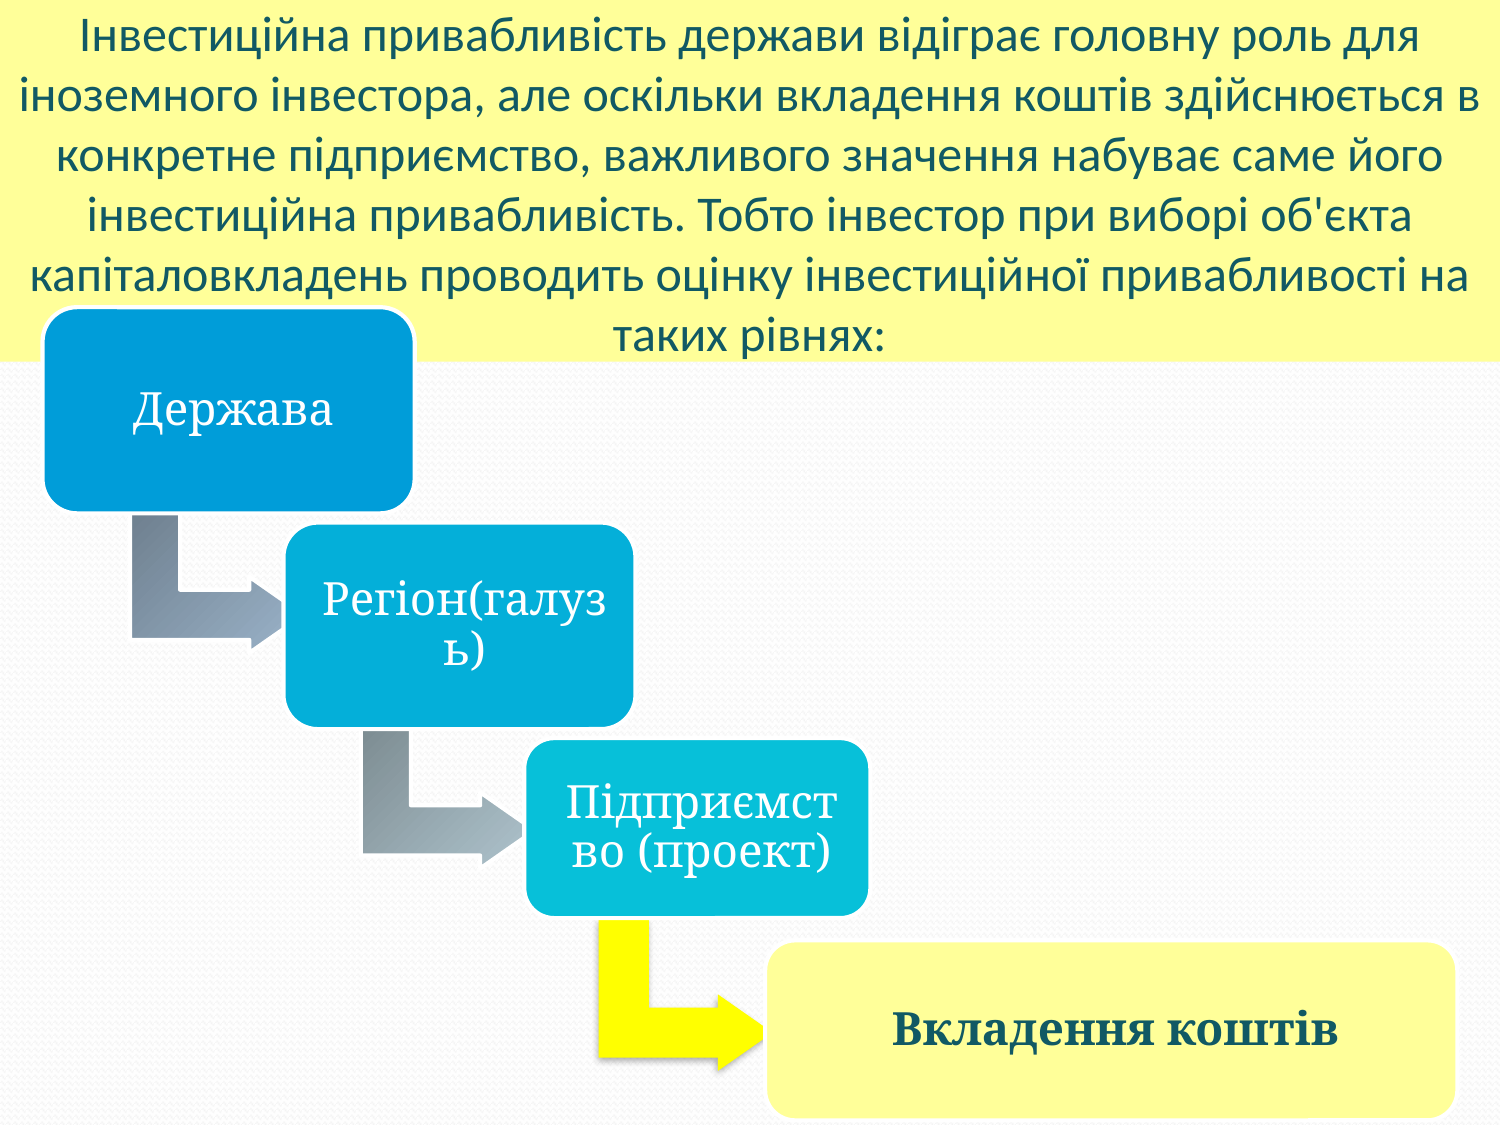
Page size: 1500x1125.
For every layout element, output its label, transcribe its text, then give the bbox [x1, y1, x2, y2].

title Інвестиційна привабливість держави відіграє головну роль для іноземного інвестора, але оскільки вкладення коштів здійснюється в конкретне підприємство, важливого значення набуває саме його інвестиційна привабливість. Тобто інвестор при виборі об'єкта капіталовкладень проводить оцінку інвестиційної привабливості на таких рівнях: [0, 0, 1500, 302]
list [0, 302, 1500, 1125]
